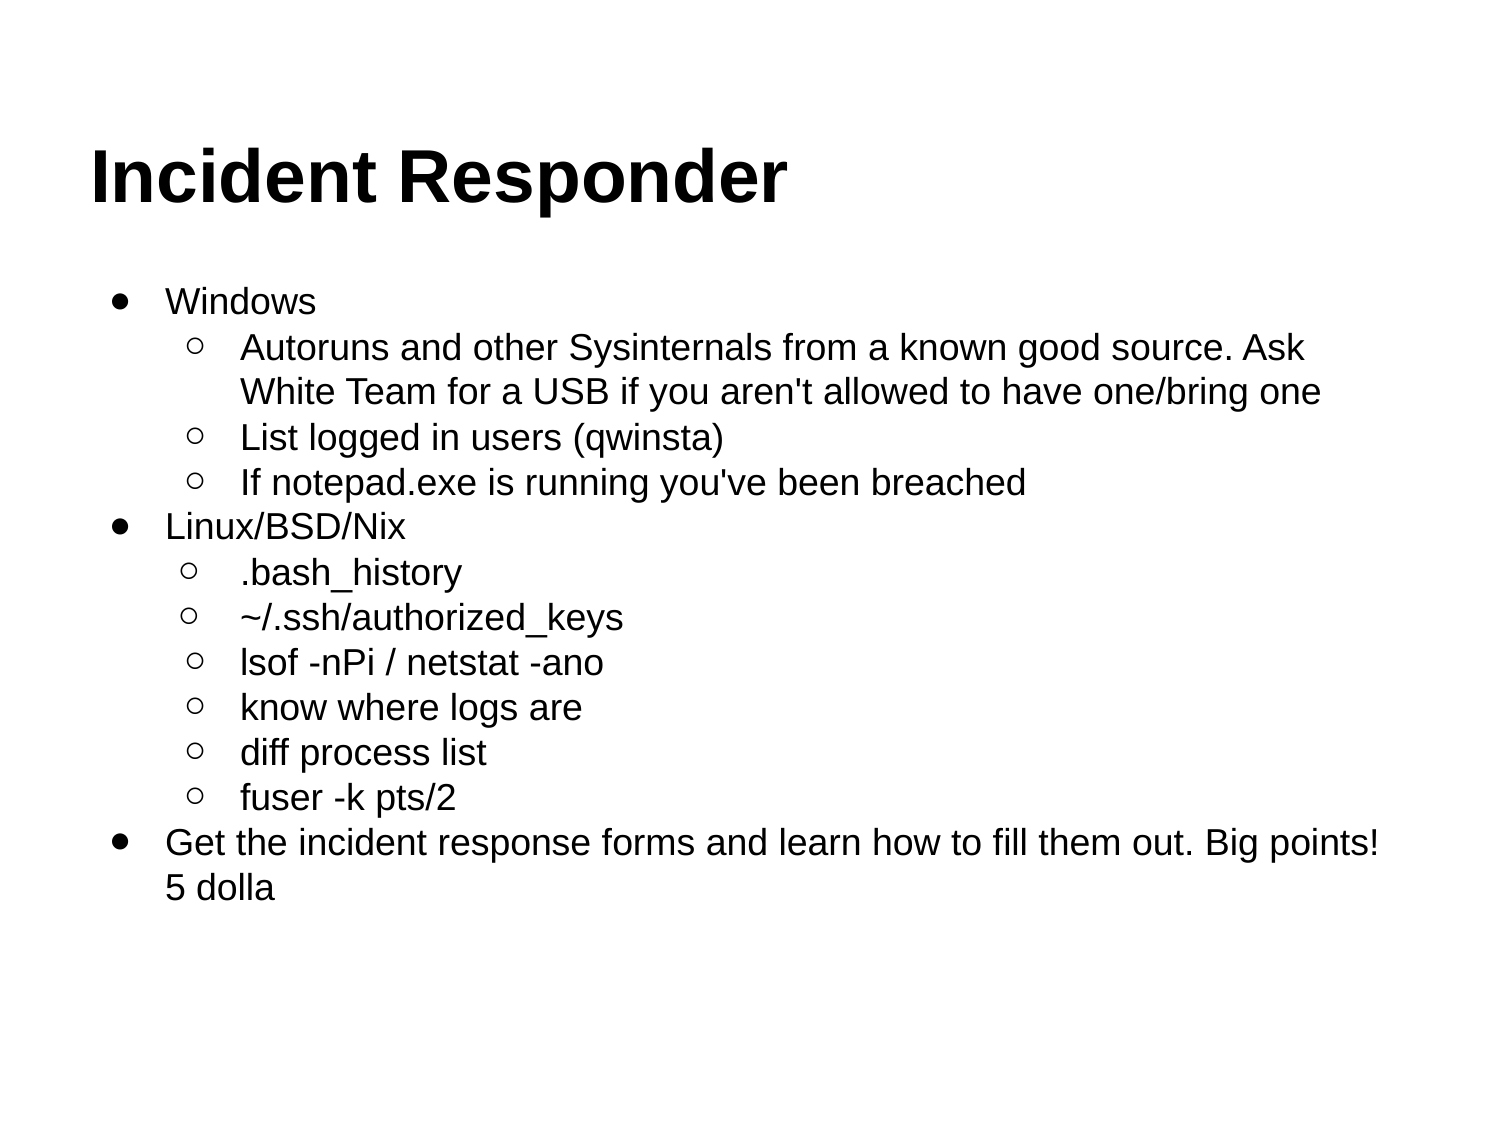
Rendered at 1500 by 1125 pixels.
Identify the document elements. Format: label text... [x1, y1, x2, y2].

list Windows Autoruns and other Sysinternals from a known good source. Ask White Team for a USB if you aren't allowed to have one/bring one List logged in users (qwinsta) If notepad.exe is running you've been breached Linux/BSD/Nix .bash_history ~/.ssh/authorized_keys lsof -nPi / netstat -ano know where logs are diff process list fuser -k pts/2 Get the incident response forms and learn how to fill them out. Big points! 5 dolla [75, 262, 1425, 1078]
title Incident Responder [75, 45, 1425, 233]
